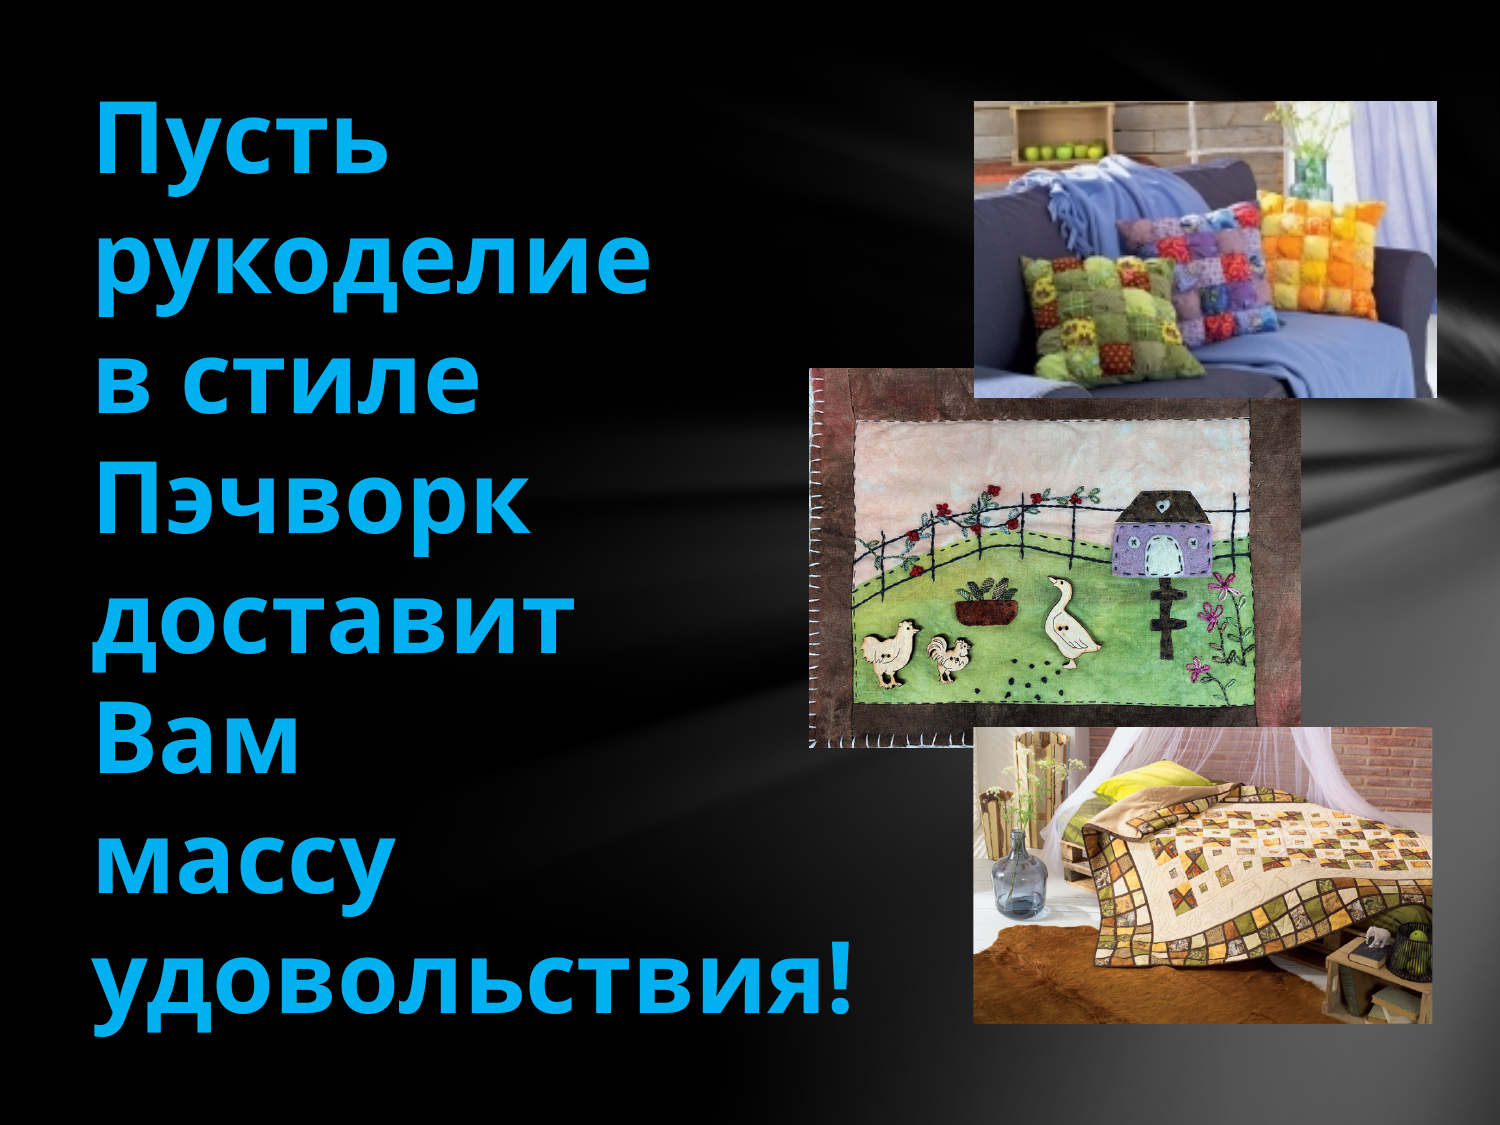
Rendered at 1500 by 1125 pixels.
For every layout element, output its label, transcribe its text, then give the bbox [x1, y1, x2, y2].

picture [808, 101, 1437, 1025]
text_box Пусть рукоделие в стиле Пэчворк доставит Вам массу удовольствия! [76, 66, 916, 1041]
